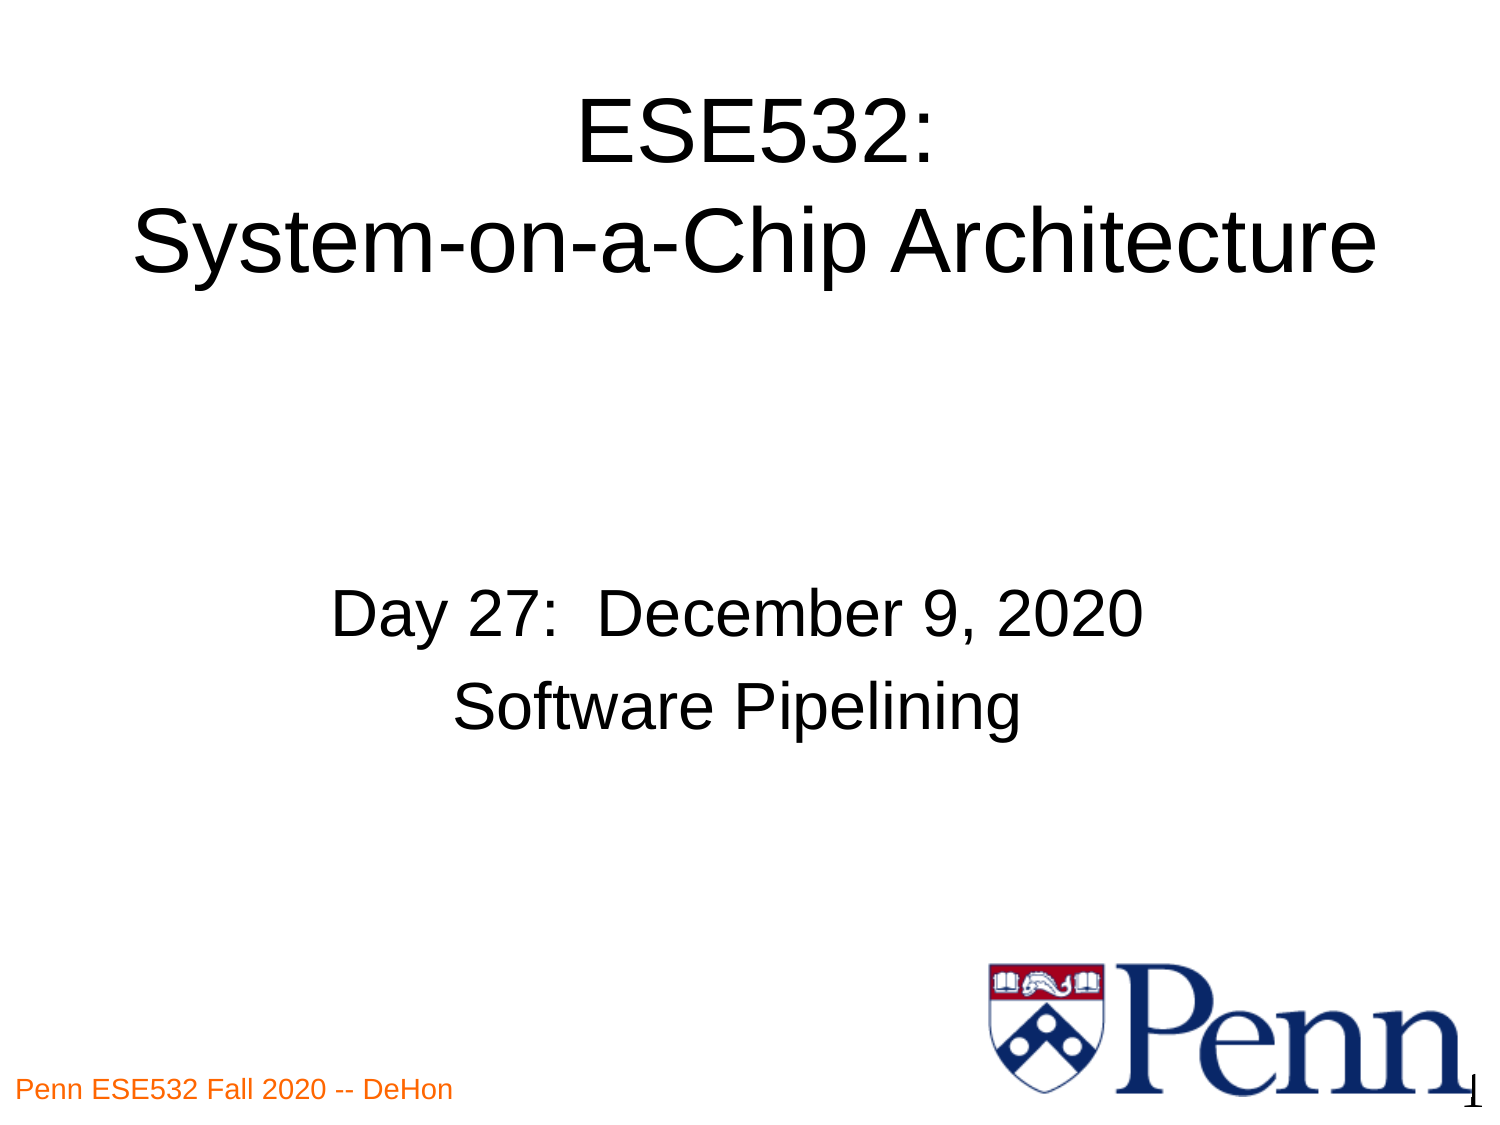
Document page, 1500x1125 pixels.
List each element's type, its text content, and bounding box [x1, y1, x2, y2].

subtitle Day 27: December 9, 2020 Software Pipelining [87, 562, 1388, 851]
slide_number 1 [1187, 1049, 1500, 1125]
slide_number Penn ESE532 Fall 2020 -- DeHon [0, 1062, 576, 1125]
picture [987, 962, 1473, 1098]
title ESE532: System-on-a-Chip Architecture [99, 87, 1413, 276]
